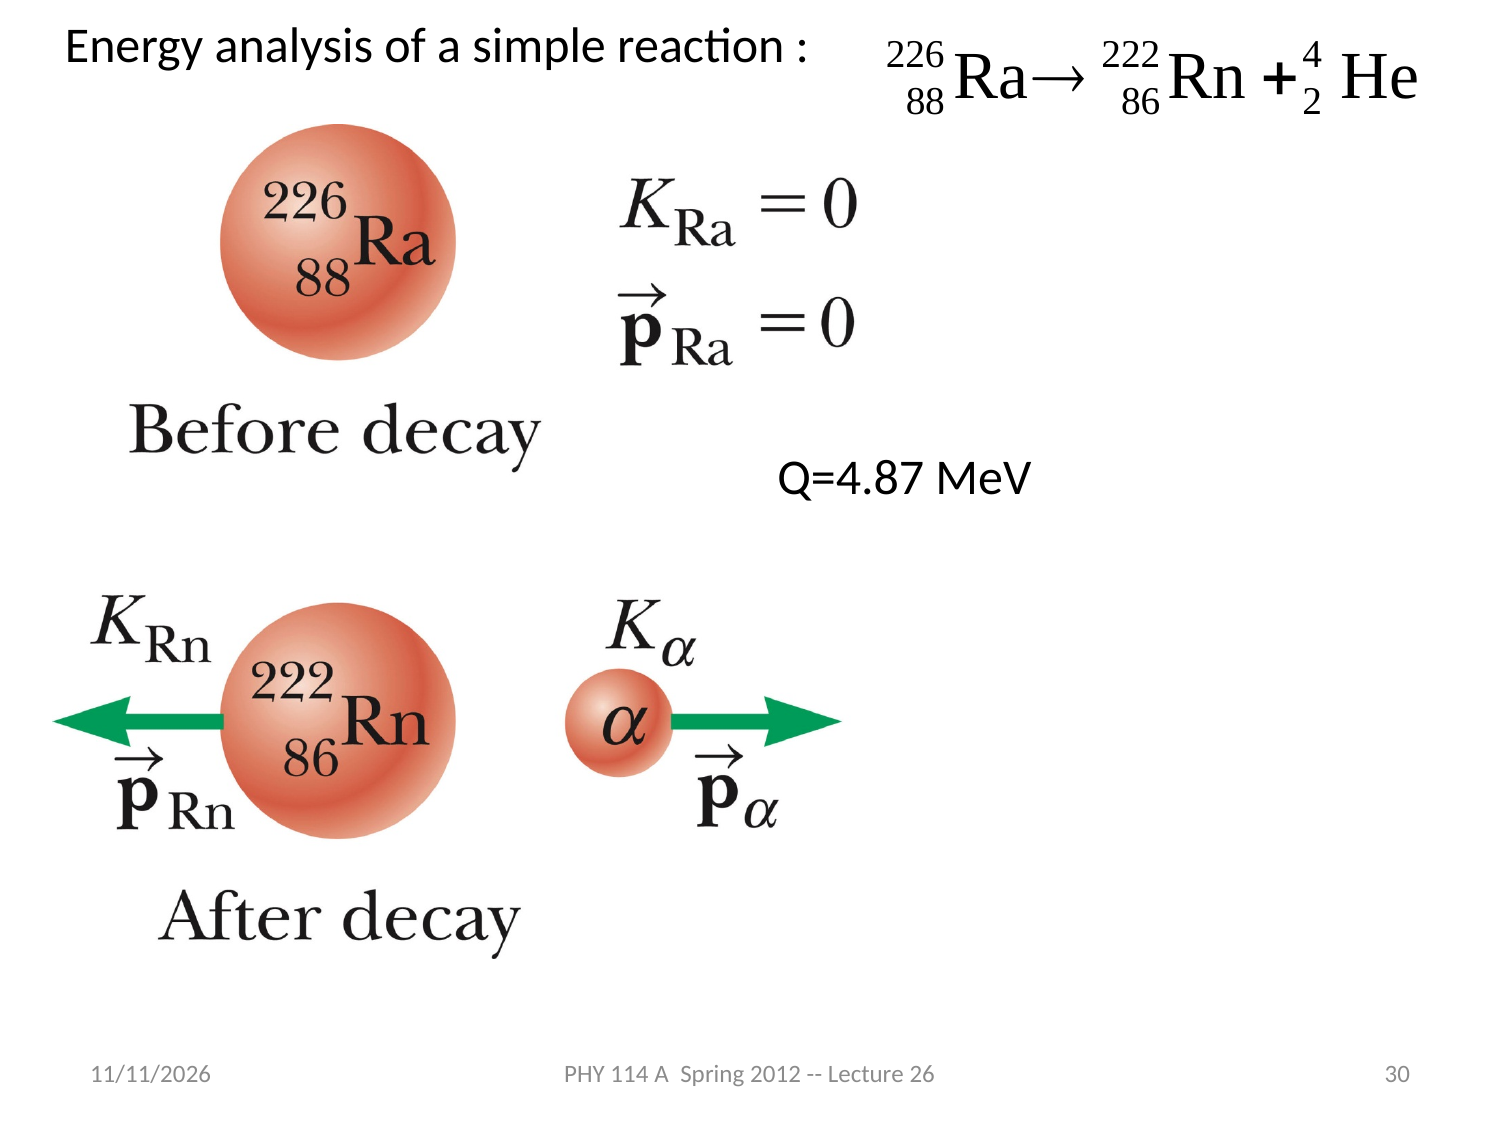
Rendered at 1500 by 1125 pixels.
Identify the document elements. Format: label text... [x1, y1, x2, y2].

text_box Q=4.87 MeV [863, 437, 1350, 513]
slide_number 30 [1074, 1042, 1425, 1103]
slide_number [75, 1042, 425, 1103]
picture [52, 124, 859, 959]
footer PHY 114 A Spring 2012 -- Lecture 26 [512, 1042, 988, 1103]
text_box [874, 24, 1432, 132]
text_box Energy analysis of a simple reaction : [49, 5, 1188, 81]
